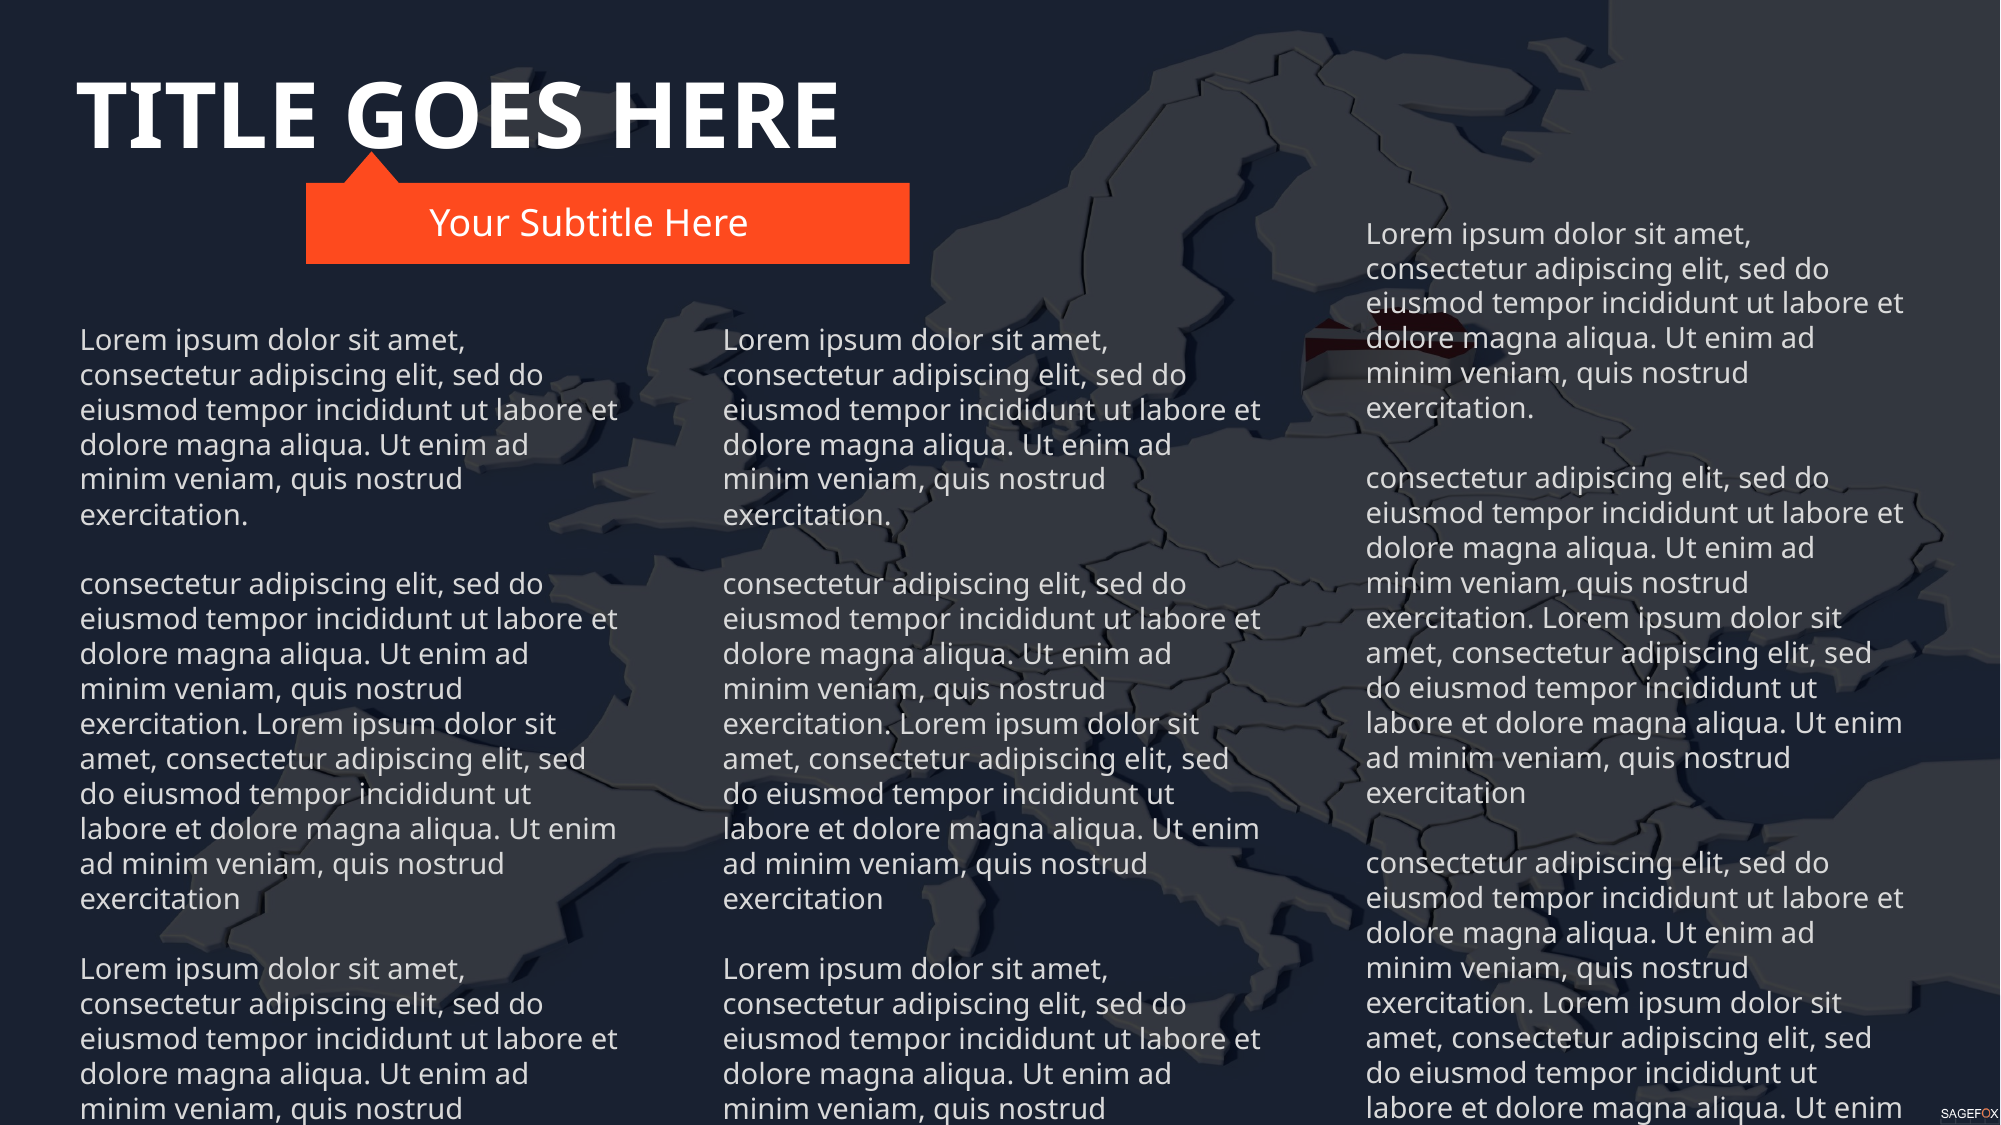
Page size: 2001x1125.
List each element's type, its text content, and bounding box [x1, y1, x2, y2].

picture [0, 0, 2001, 1125]
text_box Lorem ipsum dolor sit amet, consectetur adipiscing elit, sed do eiusmod tempor incididunt ut labore et dolore magna aliqua. Ut enim ad minim veniam, quis nostrud exercitation. consectetur adipiscing elit, sed do eiusmod tempor incididunt ut labore et dolore magna aliqua. Ut enim ad minim veniam, quis nostrud exercitation. Lorem ipsum dolor sit amet, consectetur adipiscing elit, sed do eiusmod tempor incididunt ut labore et dolore magna aliqua. Ut enim ad minim veniam, quis nostrud exercitation Lorem ipsum dolor sit amet, consectetur adipiscing elit, sed do eiusmod tempor incididunt ut labore et dolore magna aliqua. Ut enim ad minim veniam, quis nostrud exercitation [707, 313, 1278, 1125]
text_box Lorem ipsum dolor sit amet, consectetur adipiscing elit, sed do eiusmod tempor incididunt ut labore et dolore magna aliqua. Ut enim ad minim veniam, quis nostrud exercitation. consectetur adipiscing elit, sed do eiusmod tempor incididunt ut labore et dolore magna aliqua. Ut enim ad minim veniam, quis nostrud exercitation. Lorem ipsum dolor sit amet, consectetur adipiscing elit, sed do eiusmod tempor incididunt ut labore et dolore magna aliqua. Ut enim ad minim veniam, quis nostrud exercitation consectetur adipiscing elit, sed do eiusmod tempor incididunt ut labore et dolore magna aliqua. Ut enim ad minim veniam, quis nostrud exercitation. Lorem ipsum dolor sit amet, consectetur adipiscing elit, sed do eiusmod tempor incididunt ut labore et dolore magna aliqua. Ut enim ad minim veniam, quis nostrud exercitation [1350, 207, 1921, 1125]
text_box TITLE GOES HERE [60, 49, 965, 175]
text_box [306, 151, 910, 264]
text_box Lorem ipsum dolor sit amet, consectetur adipiscing elit, sed do eiusmod tempor incididunt ut labore et dolore magna aliqua. Ut enim ad minim veniam, quis nostrud exercitation. consectetur adipiscing elit, sed do eiusmod tempor incididunt ut labore et dolore magna aliqua. Ut enim ad minim veniam, quis nostrud exercitation. Lorem ipsum dolor sit amet, consectetur adipiscing elit, sed do eiusmod tempor incididunt ut labore et dolore magna aliqua. Ut enim ad minim veniam, quis nostrud exercitation Lorem ipsum dolor sit amet, consectetur adipiscing elit, sed do eiusmod tempor incididunt ut labore et dolore magna aliqua. Ut enim ad minim veniam, quis nostrud exercitation. [64, 313, 635, 1125]
